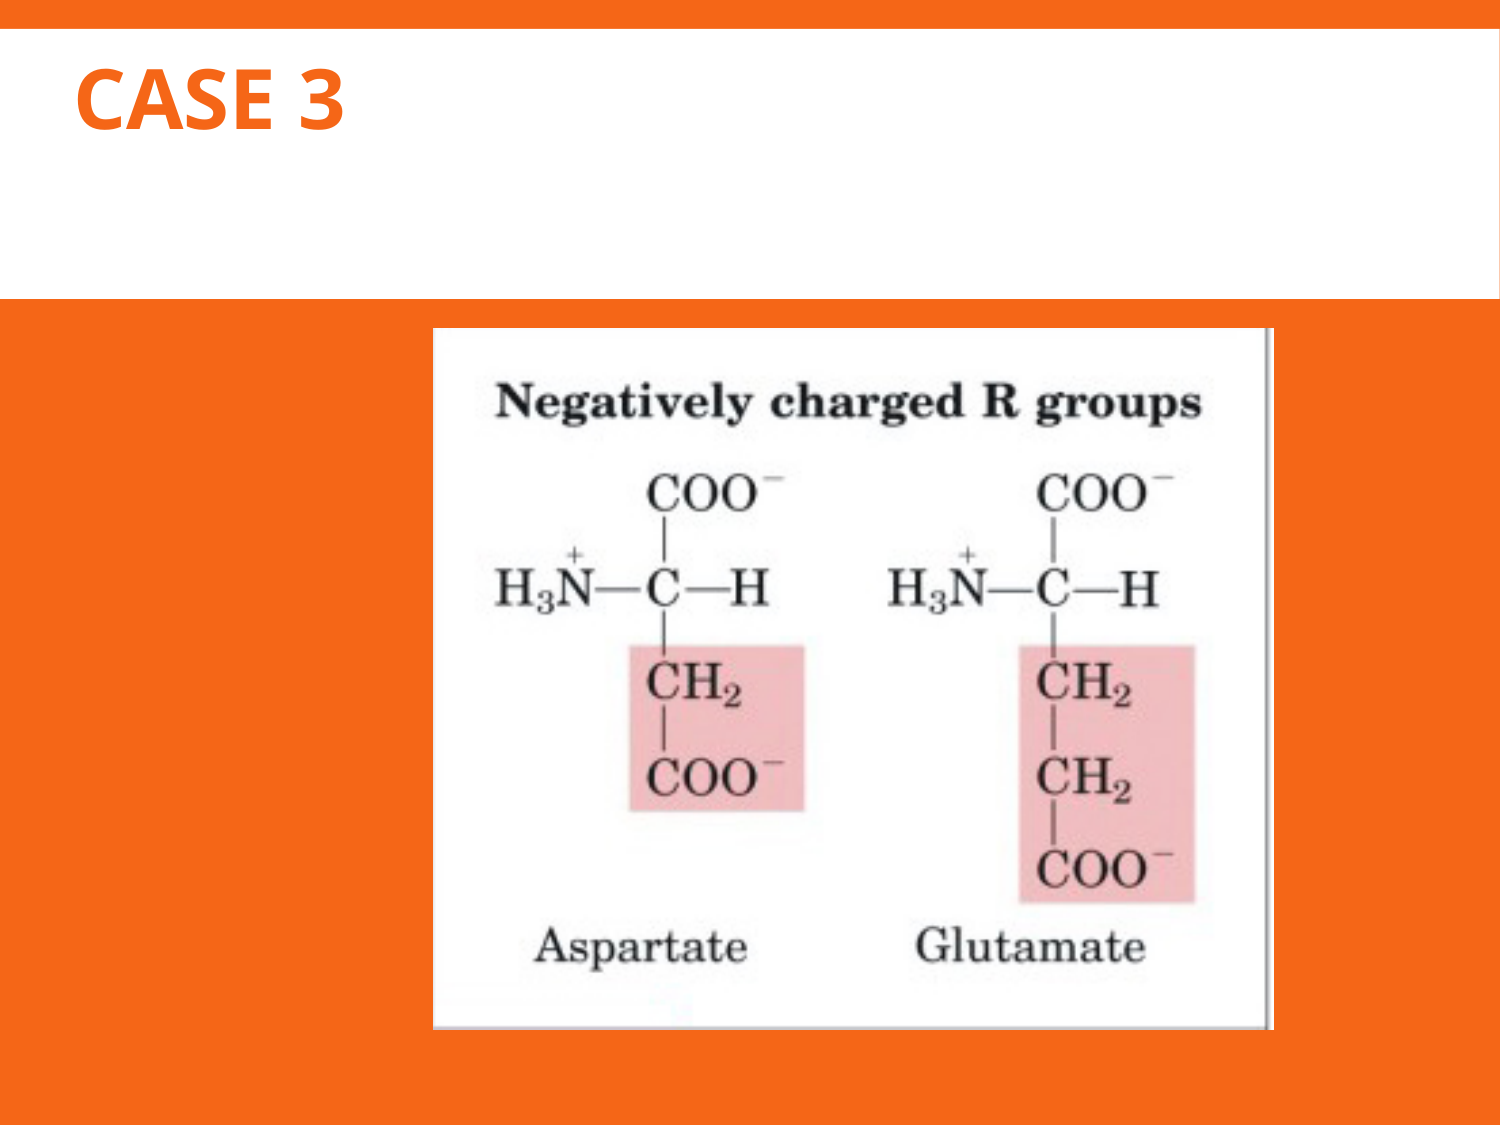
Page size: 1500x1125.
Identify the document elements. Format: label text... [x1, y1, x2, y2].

picture [433, 327, 1274, 1030]
title CASE 3 [58, 45, 1425, 164]
list R has a carboxylic group at the end, Acidic and Polar [70, 175, 1425, 1005]
